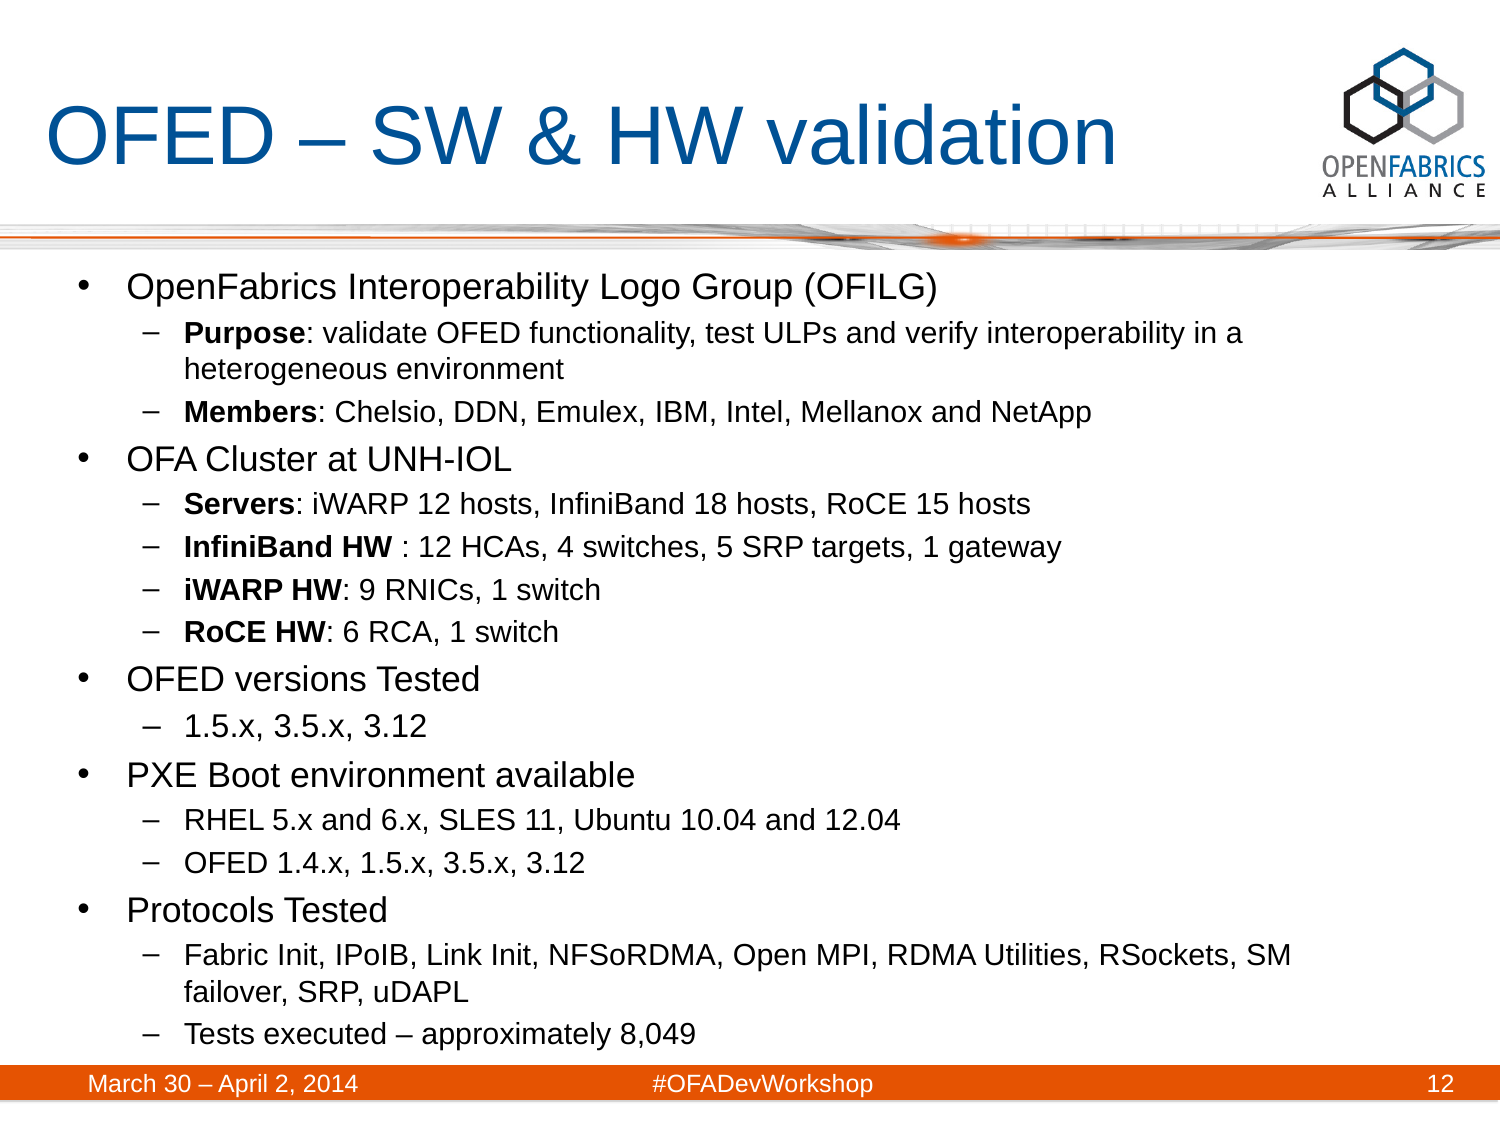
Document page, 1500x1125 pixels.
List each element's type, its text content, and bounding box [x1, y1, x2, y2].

title OFED – SW & HW validation [30, 37, 1300, 225]
picture [0, 224, 1500, 236]
slide_number 12 [1329, 1052, 1470, 1113]
footer March 30 – April 2, 2014 #OFADevWorkshop [72, 1065, 1430, 1100]
picture [1312, 37, 1494, 219]
picture [0, 239, 1500, 250]
list OpenFabrics Interoperability Logo Group (OFILG) Purpose: validate OFED functionality, test ULPs and verify interoperability in a heterogeneous environment Members: Chelsio, DDN, Emulex, IBM, Intel, Mellanox and NetApp OFA Cluster at UNH-IOL Servers: iWARP 12 hosts, InfiniBand 18 hosts, RoCE 15 hosts InfiniBand HW : 12 HCAs, 4 switches, 5 SRP targets, 1 gateway iWARP HW: 9 RNICs, 1 switch RoCE HW: 6 RCA, 1 switch OFED versions Tested 1.5.x, 3.5.x, 3.12 PXE Boot environment available RHEL 5.x and 6.x, SLES 11, Ubuntu 10.04 and 12.04 OFED 1.4.x, 1.5.x, 3.5.x, 3.12 Protocols Tested Fabric Init, IPoIB, Link Init, NFSoRDMA, Open MPI, RDMA Utilities, RSockets, SM failover, SRP, uDAPL Tests executed – approximately 8,049 [62, 254, 1413, 1066]
